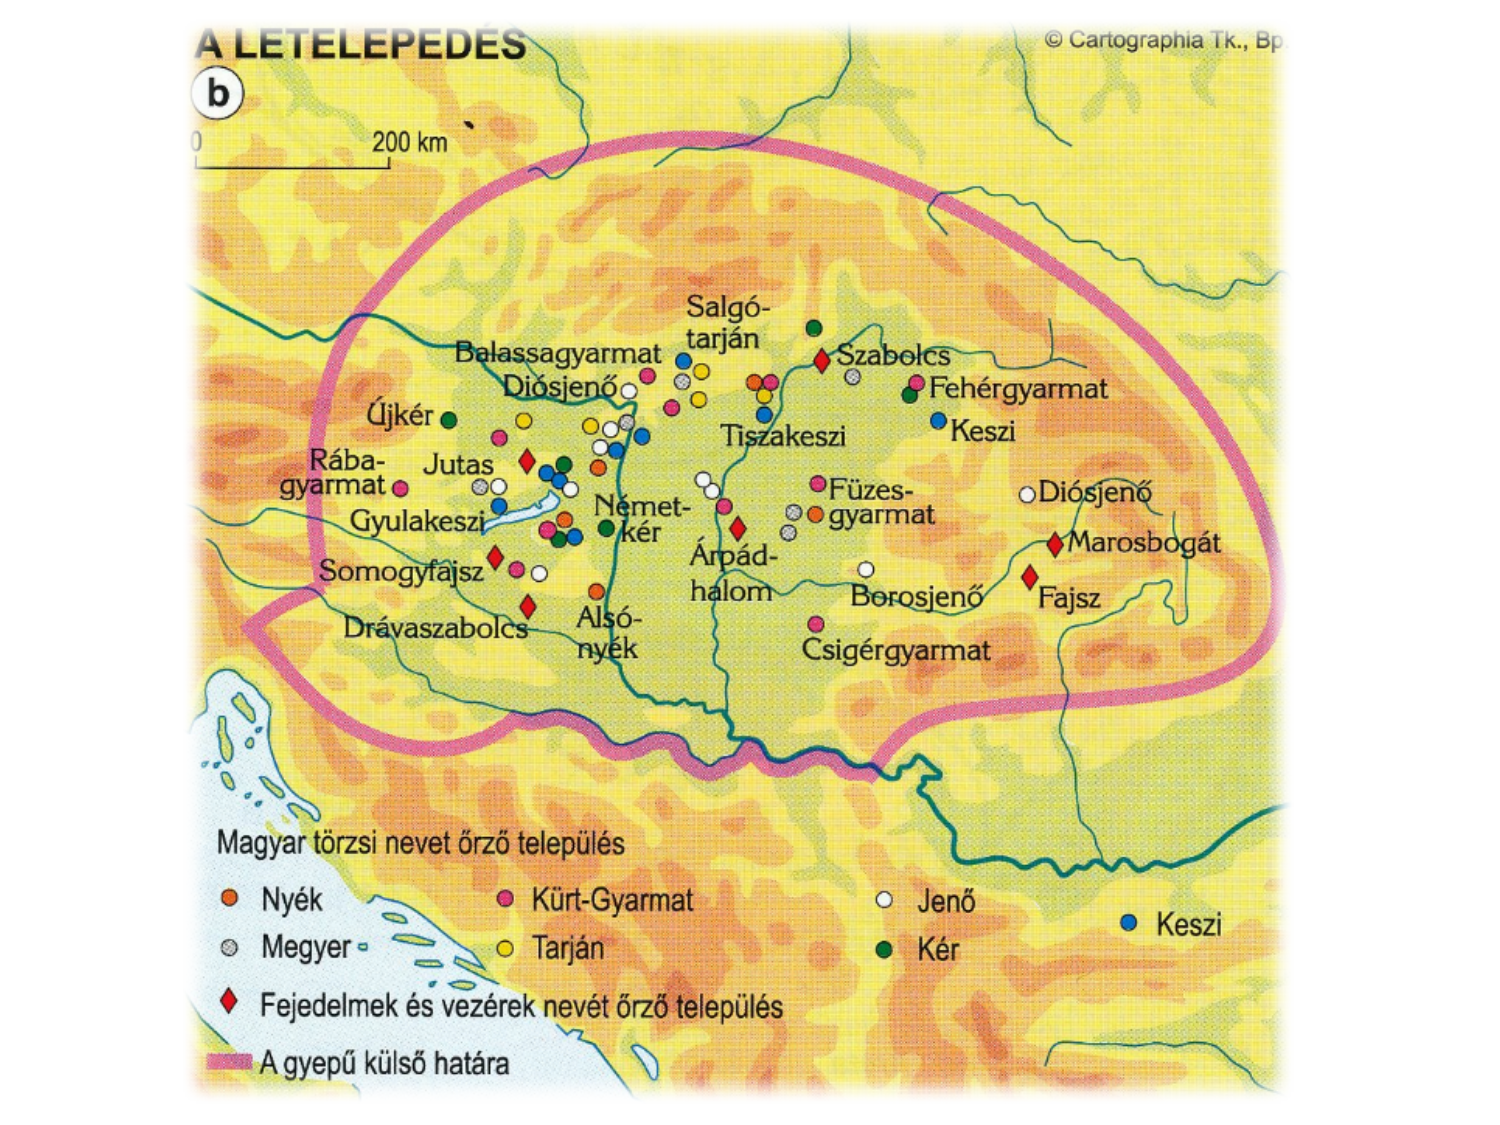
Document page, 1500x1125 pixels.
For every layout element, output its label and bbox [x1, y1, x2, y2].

picture [182, 18, 1294, 1105]
